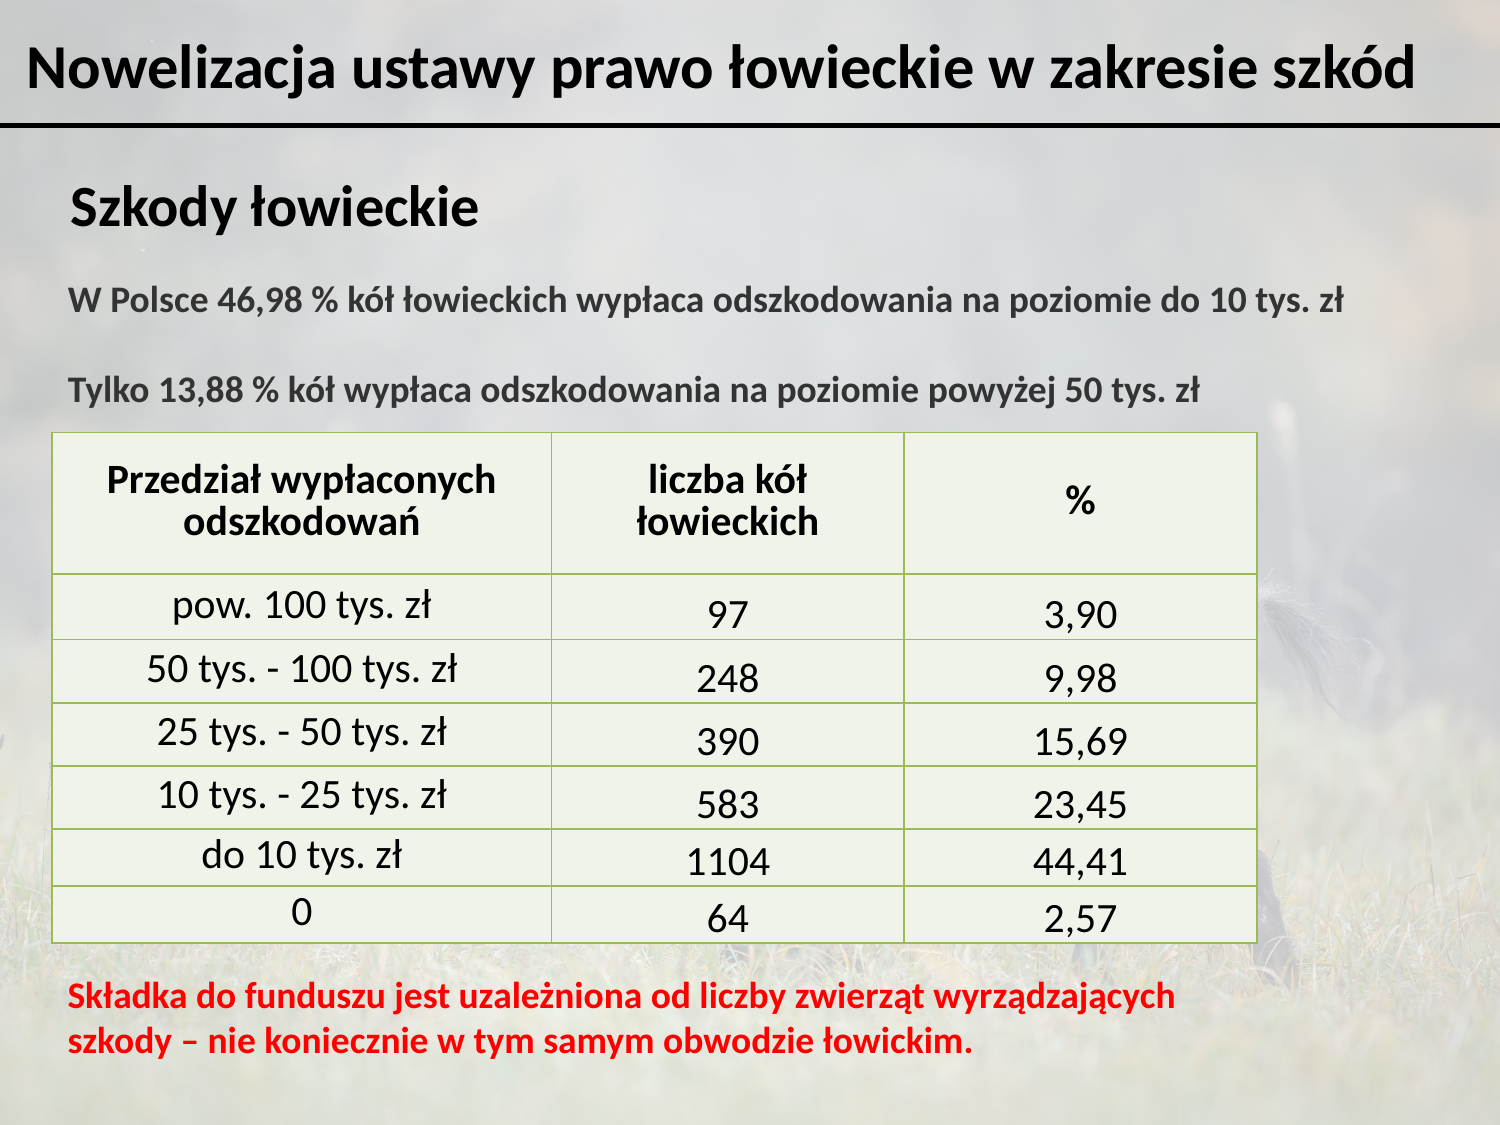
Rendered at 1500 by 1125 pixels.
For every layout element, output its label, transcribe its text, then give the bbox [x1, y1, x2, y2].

text_box W Polsce 46,98 % kół łowieckich wypłaca odszkodowania na poziomie do 10 tys. zł Tylko 13,88 % kół wypłaca odszkodowania na poziomie powyżej 50 tys. zł [53, 267, 1430, 417]
table_cell 390 [552, 704, 903, 765]
table_cell 97 [552, 575, 903, 639]
table_cell 9,98 [905, 640, 1256, 702]
table_cell 23,45 [905, 767, 1256, 828]
table_cell do 10 tys. zł [53, 830, 551, 885]
table_cell 2,57 [905, 887, 1256, 942]
table_header % [905, 433, 1256, 573]
table_header Przedział wypłaconych odszkodowań [53, 433, 551, 573]
table_cell pow. 100 tys. zł [53, 575, 551, 639]
table_cell 64 [552, 887, 903, 942]
text_box Składka do funduszu jest uzależniona od liczby zwierząt wyrządzających szkody – nie koniecznie w tym samym obwodzie łowickim. [52, 964, 1257, 1069]
table_cell 50 tys. - 100 tys. zł [53, 640, 551, 702]
table_cell 25 tys. - 50 tys. zł [53, 704, 551, 765]
table_header liczba kół łowieckich [552, 433, 903, 573]
table_cell 3,90 [905, 575, 1256, 639]
table_cell 1104 [552, 830, 903, 885]
table_cell 44,41 [905, 830, 1256, 885]
table_cell 583 [552, 767, 903, 828]
table_cell 0 [53, 887, 551, 942]
text_box Nowelizacja ustawy prawo łowieckie w zakresie szkód [11, 19, 1495, 109]
text_box Szkody łowieckie [55, 160, 496, 246]
table_cell 10 tys. - 25 tys. zł [53, 767, 551, 828]
table_cell 15,69 [905, 704, 1256, 765]
table_cell 248 [552, 640, 903, 702]
